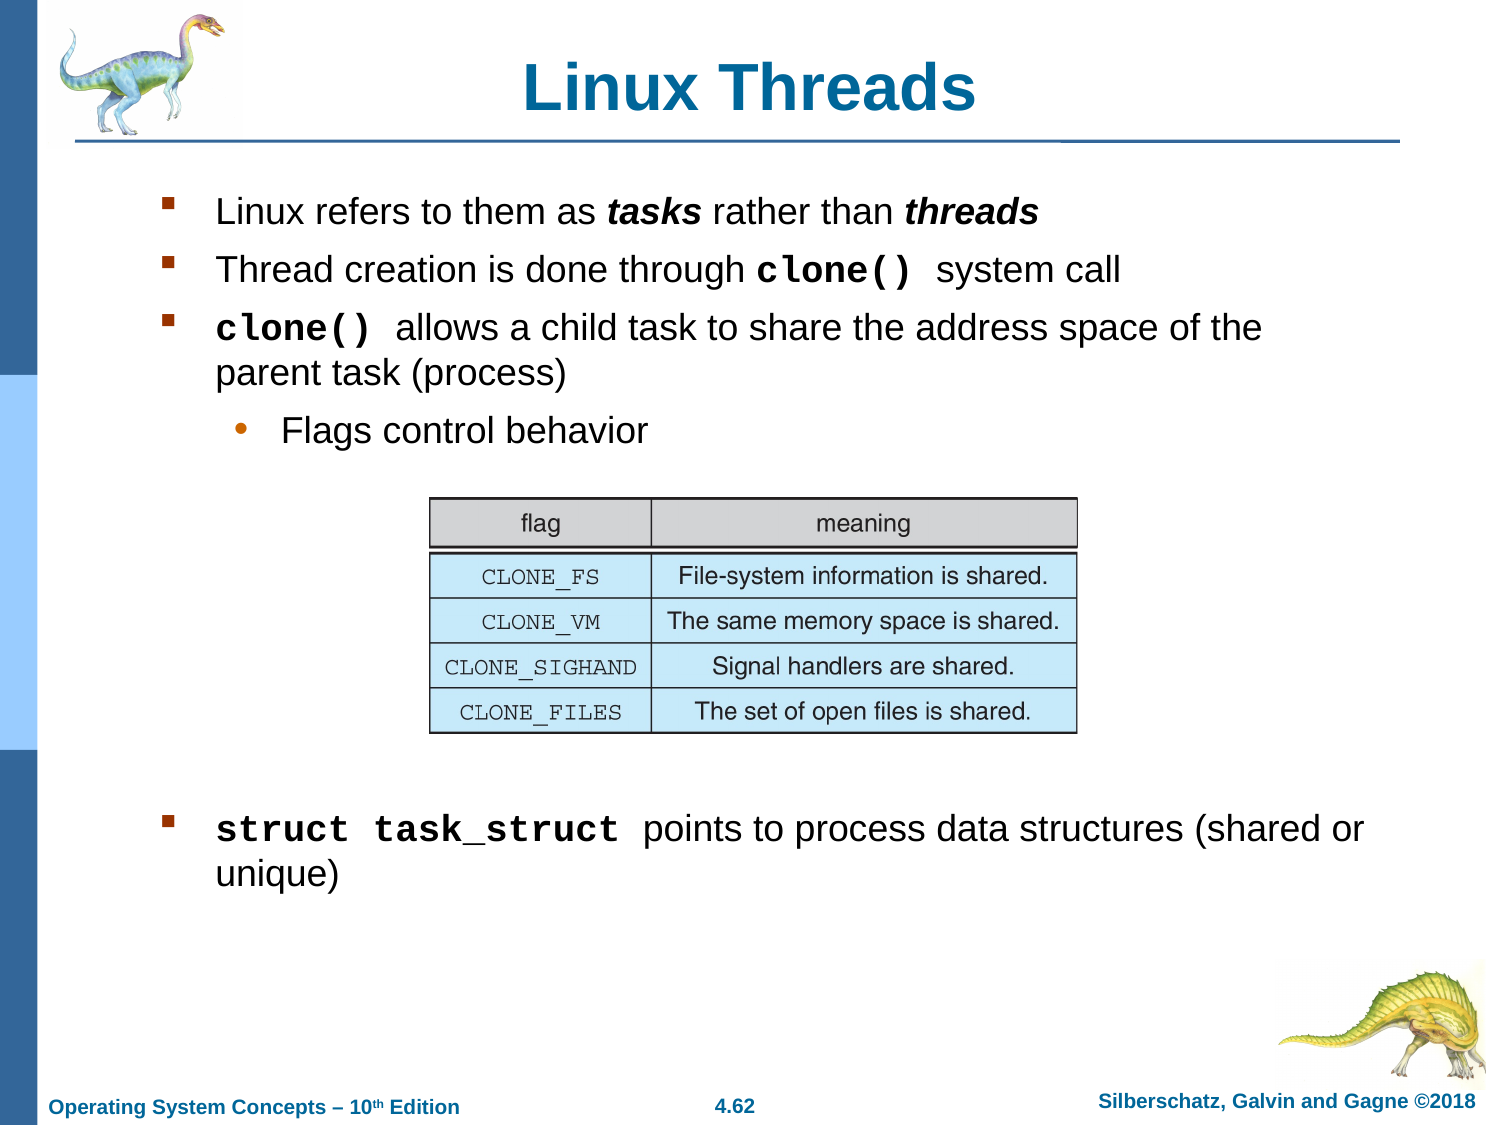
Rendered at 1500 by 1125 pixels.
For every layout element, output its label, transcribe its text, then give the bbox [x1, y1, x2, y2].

list Linux refers to them as tasks rather than threads Thread creation is done through clone() system call clone() allows a child task to share the address space of the parent task (process) Flags control behavior struct task_struct points to process data structures (shared or unique) [144, 179, 1390, 917]
title Linux Threads [75, 36, 1425, 132]
picture [46, 0, 243, 149]
picture [1275, 959, 1486, 1090]
picture [428, 497, 1079, 735]
